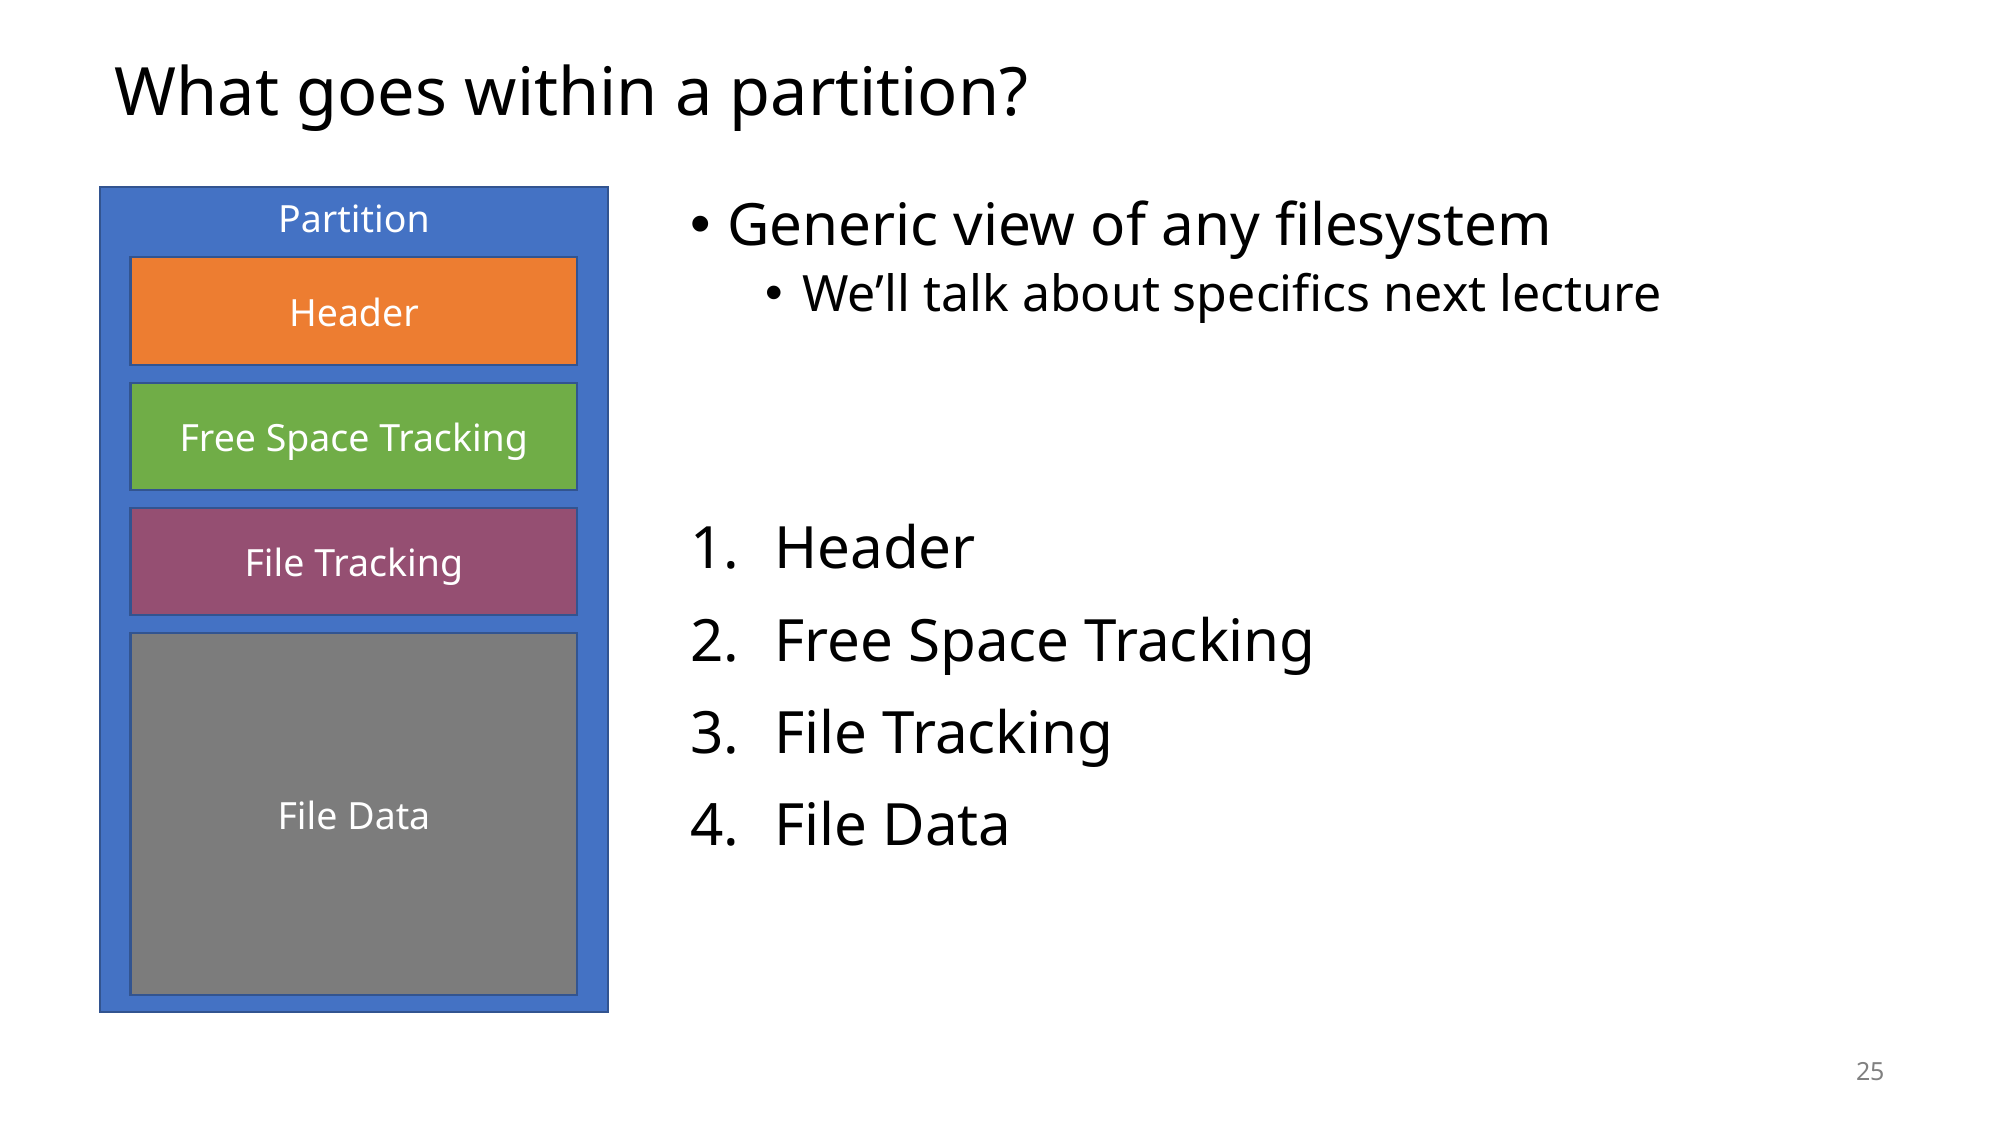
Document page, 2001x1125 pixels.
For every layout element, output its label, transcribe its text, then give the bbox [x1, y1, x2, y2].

list Generic view of any filesystem We’ll talk about specifics next lecture Header Free Space Tracking File Tracking File Data [675, 187, 1900, 1013]
title What goes within a partition? [99, 37, 1900, 150]
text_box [99, 187, 609, 1013]
slide_number 25 [1749, 1042, 1900, 1103]
